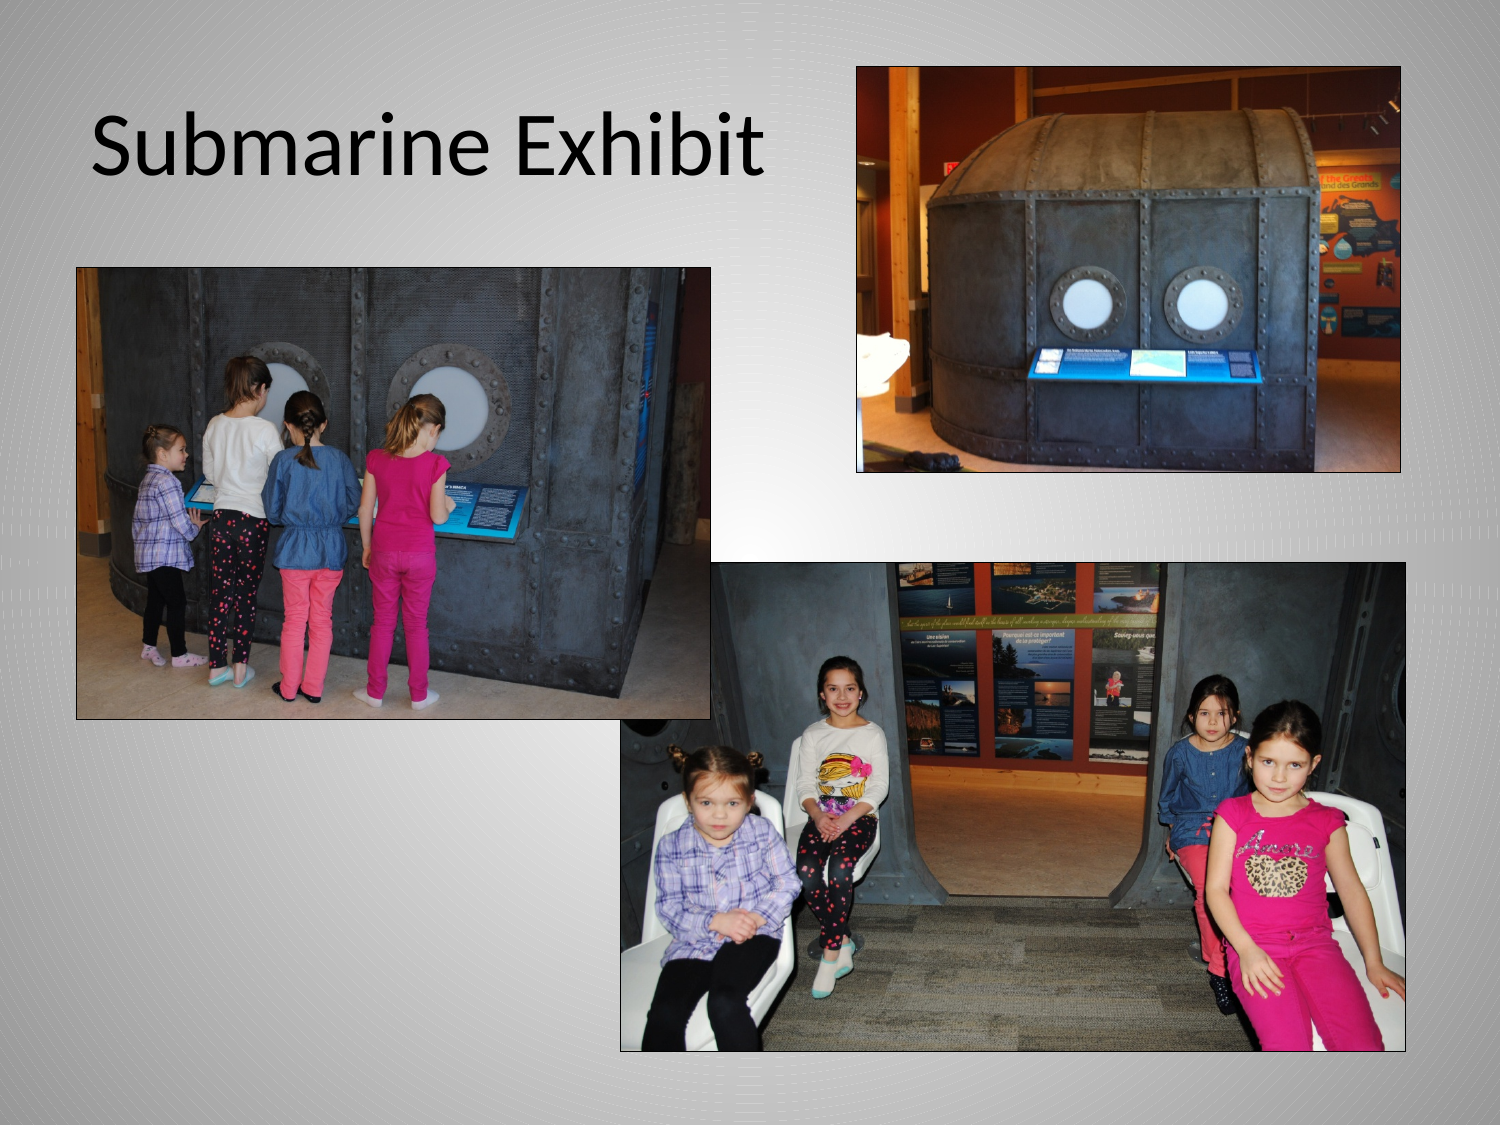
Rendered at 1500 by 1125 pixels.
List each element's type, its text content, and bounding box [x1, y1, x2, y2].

picture [856, 66, 1401, 474]
picture [76, 266, 1406, 1053]
title Submarine Exhibit [75, 45, 1425, 233]
